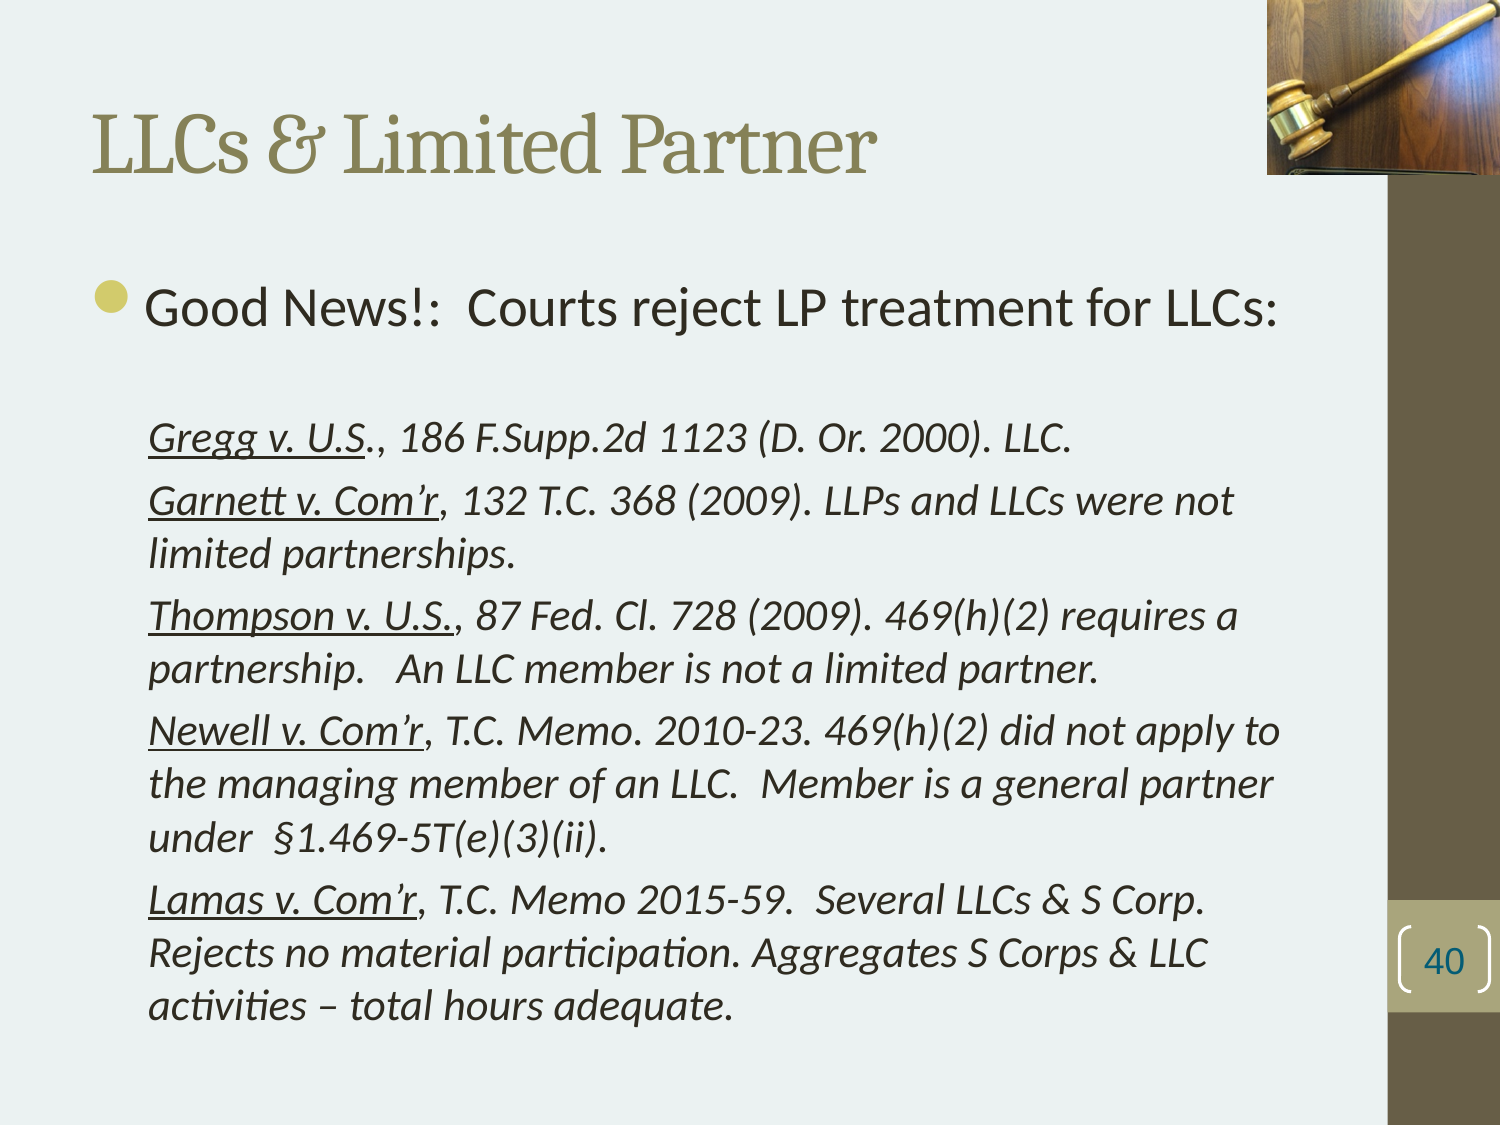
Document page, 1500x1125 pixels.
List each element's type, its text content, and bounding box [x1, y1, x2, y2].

list Good News!: Courts reject LP treatment for LLCs: Gregg v. U.S., 186 F.Supp.2d 1123 (D. Or. 2000). LLC. Garnett v. Com’r, 132 T.C. 368 (2009). LLPs and LLCs were not limited partnerships. Thompson v. U.S., 87 Fed. Cl. 728 (2009). 469(h)(2) requires a partnership. An LLC member is not a limited partner. Newell v. Com’r, T.C. Memo. 2010-23. 469(h)(2) did not apply to the managing member of an LLC. Member is a general partner under §1.469-5T(e)(3)(ii). Lamas v. Com’r, T.C. Memo 2015-59. Several LLCs & S Corp. Rejects no material participation. Aggregates S Corps & LLC activities – total hours adequate. [75, 262, 1325, 1050]
title LLCs & Limited Partner [75, 45, 1325, 233]
picture [1267, 0, 1500, 176]
slide_number 40 [1397, 925, 1492, 994]
